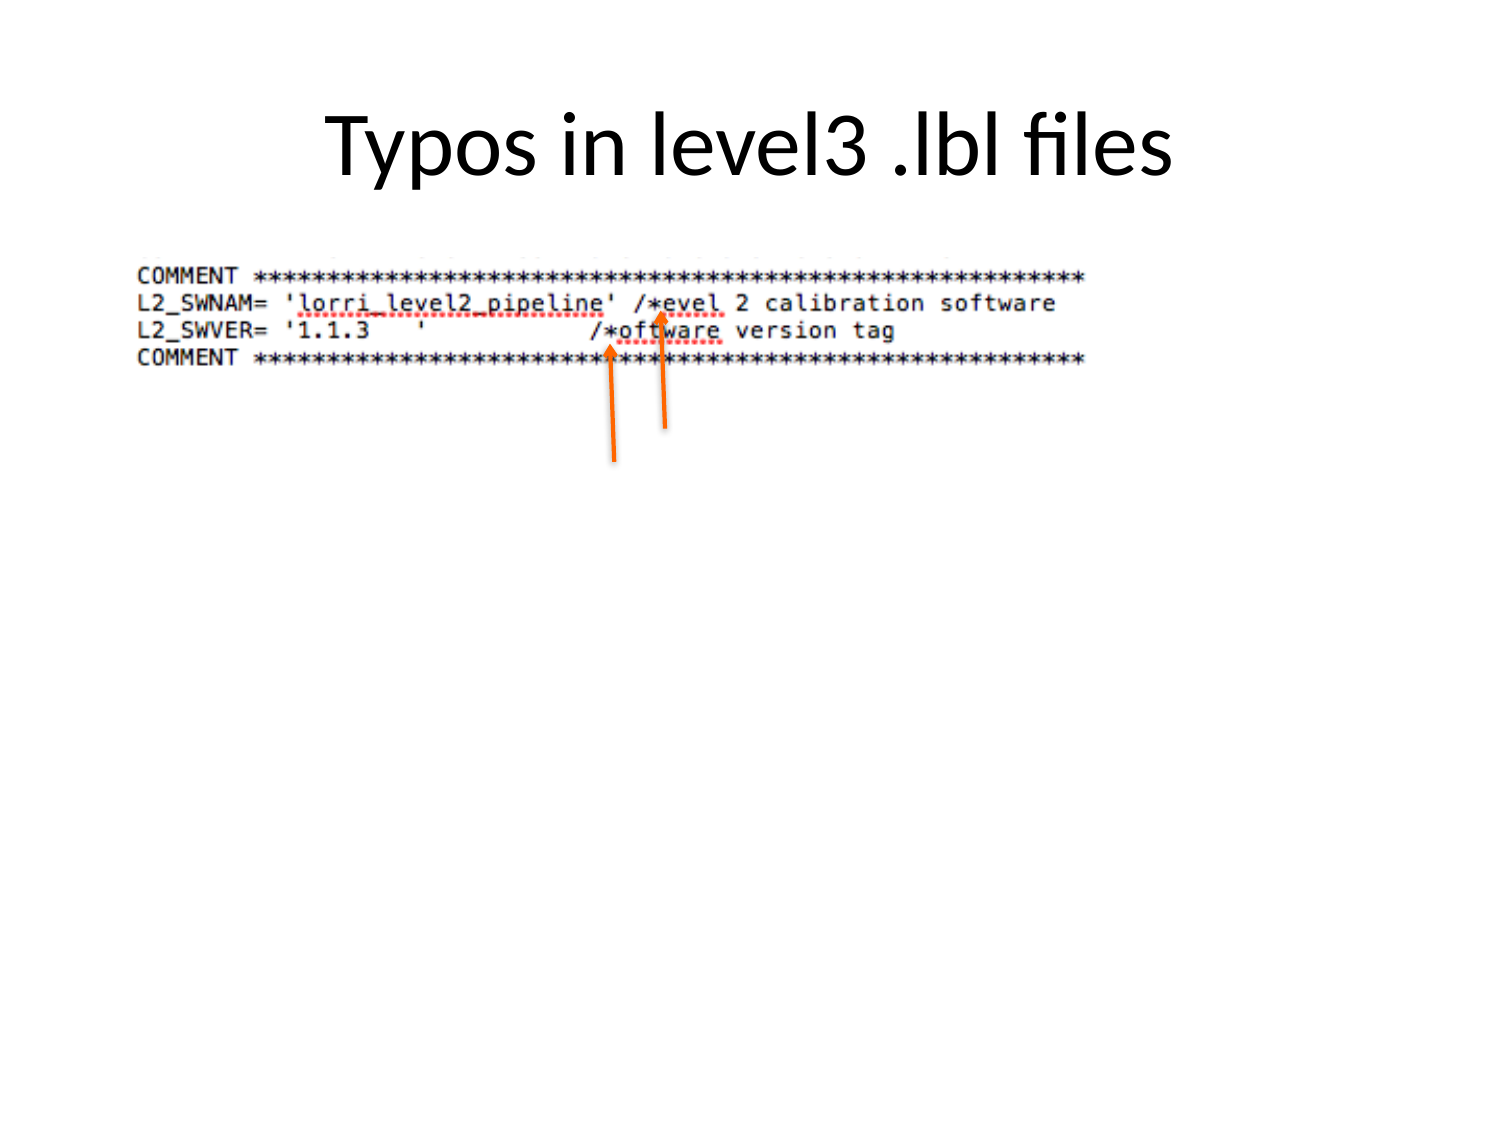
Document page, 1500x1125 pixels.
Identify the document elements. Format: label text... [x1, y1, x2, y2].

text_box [609, 343, 615, 462]
title Typos in level3 .lbl files [75, 45, 1425, 233]
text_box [660, 310, 666, 429]
picture [131, 256, 1105, 370]
